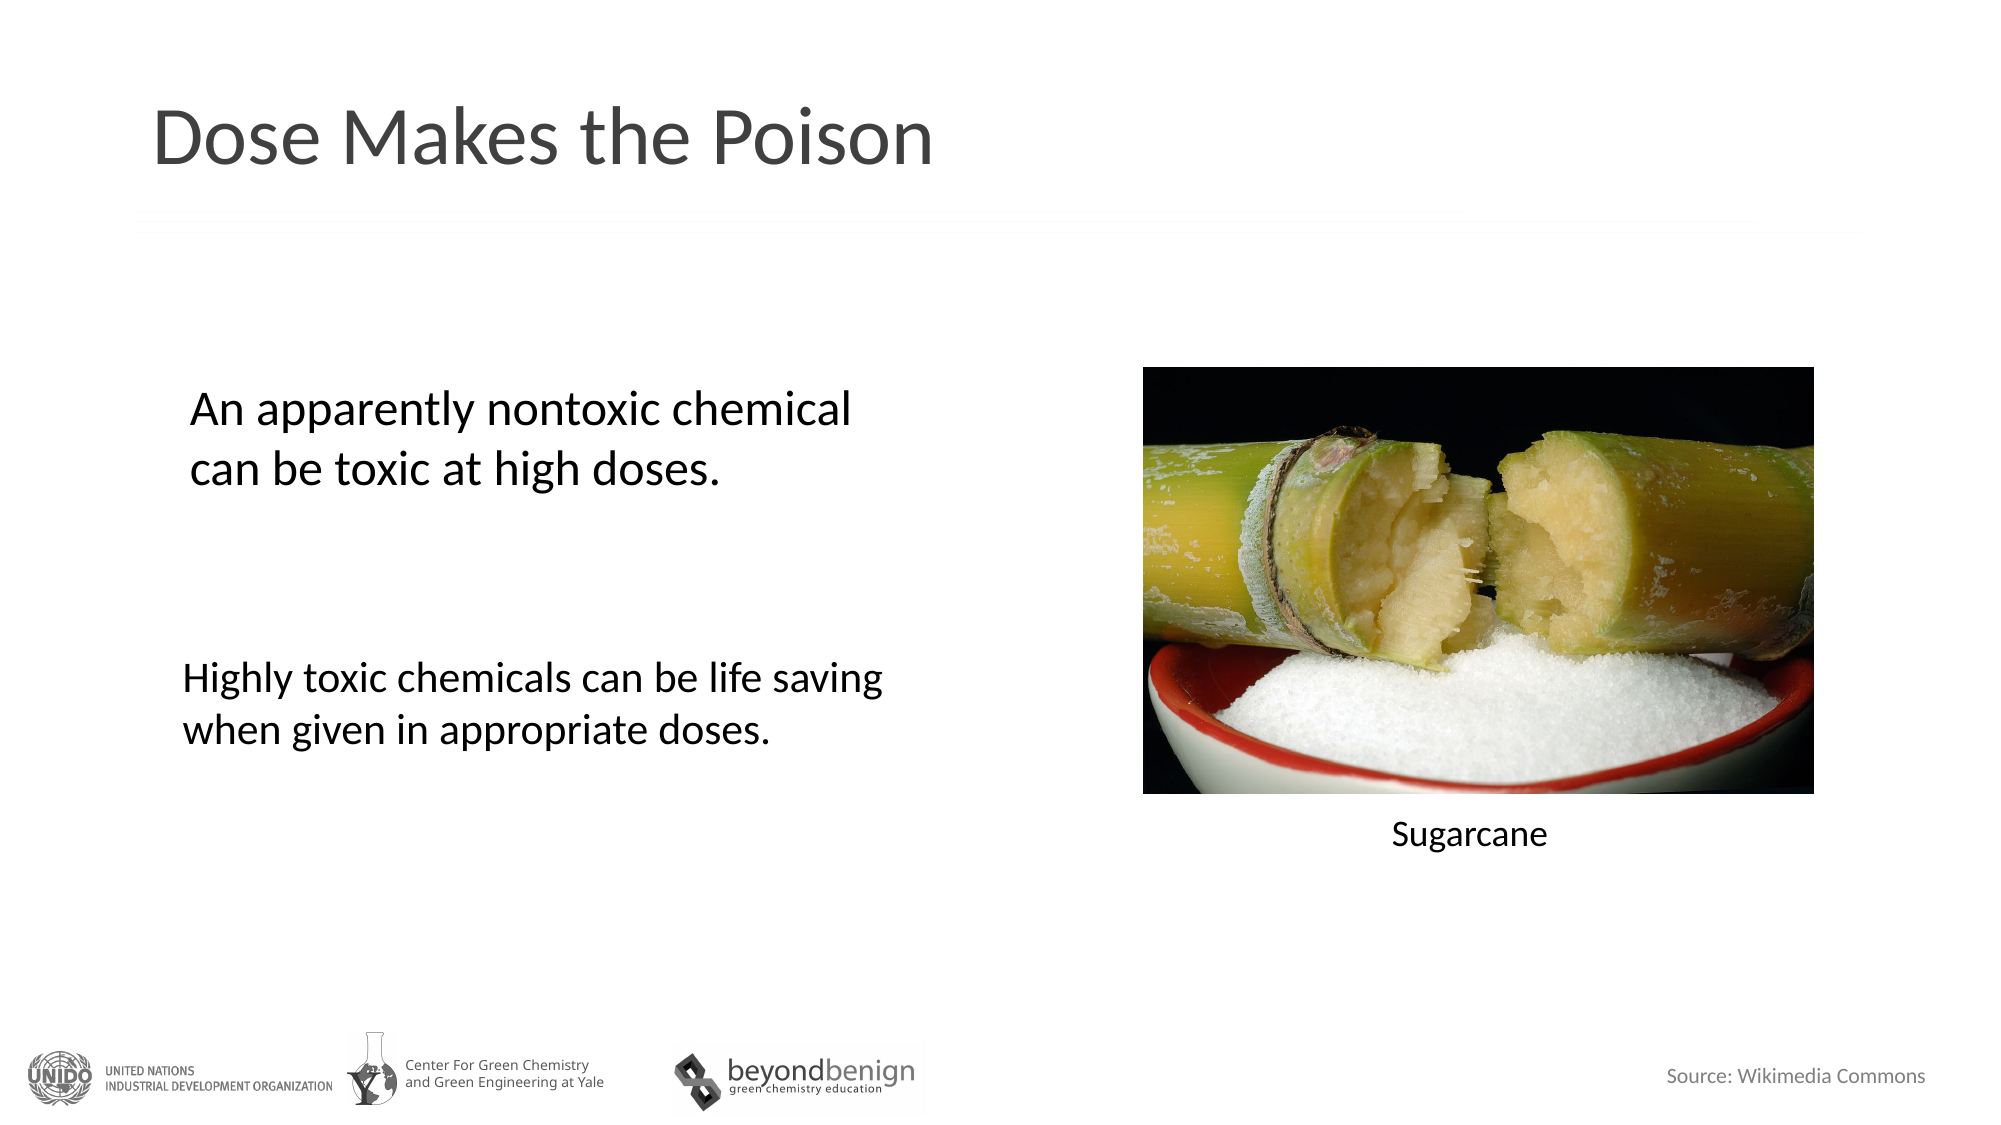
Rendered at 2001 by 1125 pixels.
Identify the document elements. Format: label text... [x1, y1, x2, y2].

text_box Source: Wikimedia Commons [1652, 1054, 1942, 1096]
title Dose Makes the Poison [137, 28, 1863, 247]
text_box Highly toxic chemicals can be life saving when given in appropriate doses. [167, 641, 900, 761]
text_box Sugarcane [1245, 801, 1696, 862]
picture [1143, 367, 1814, 795]
text_box An apparently nontoxic chemical can be toxic at high doses. [174, 367, 900, 503]
